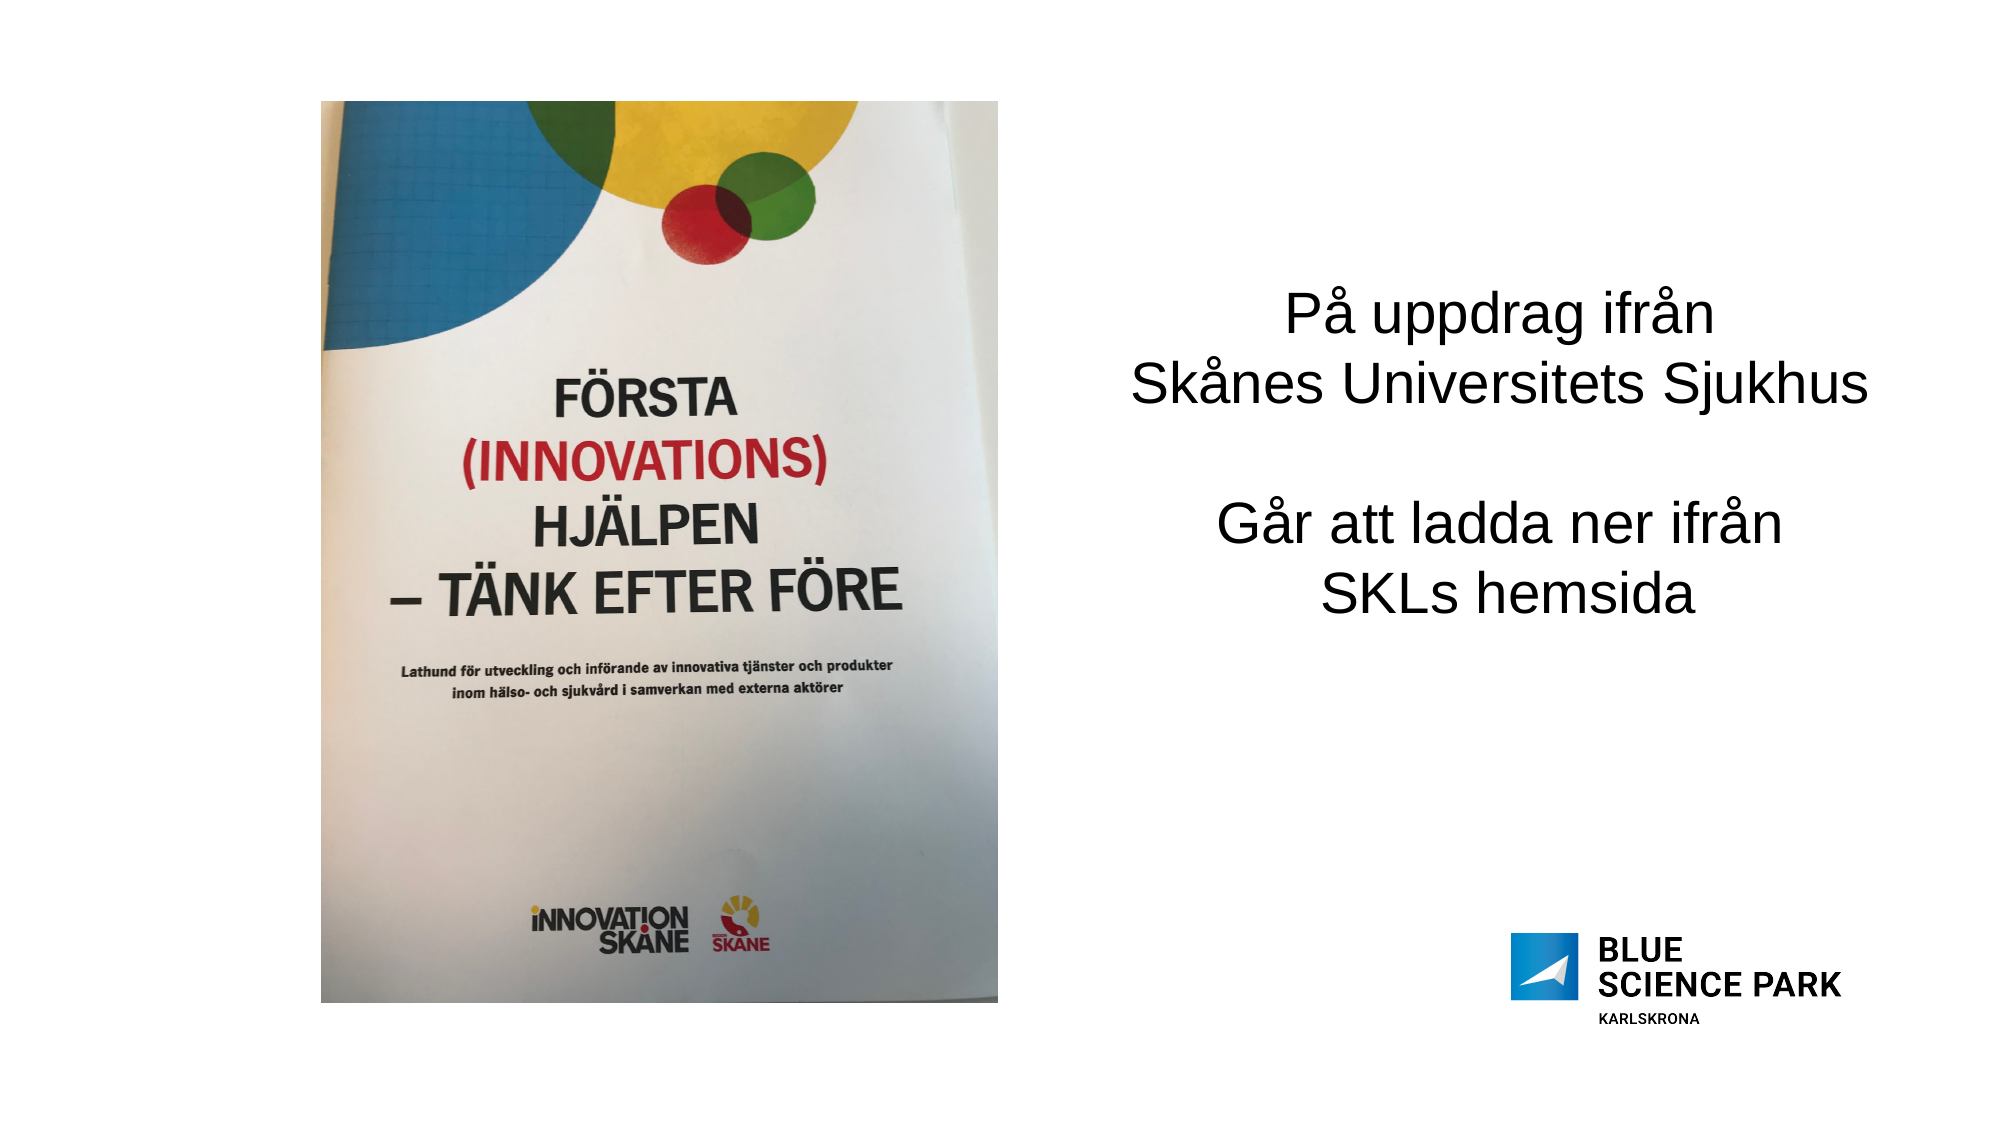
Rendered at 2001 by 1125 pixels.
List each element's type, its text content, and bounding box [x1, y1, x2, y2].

picture [321, 101, 998, 1003]
picture [1511, 932, 1842, 1028]
text_box På uppdrag ifrån Skånes Universitets Sjukhus Går att ladda ner ifrån SKLs hemsida [1115, 267, 1886, 633]
